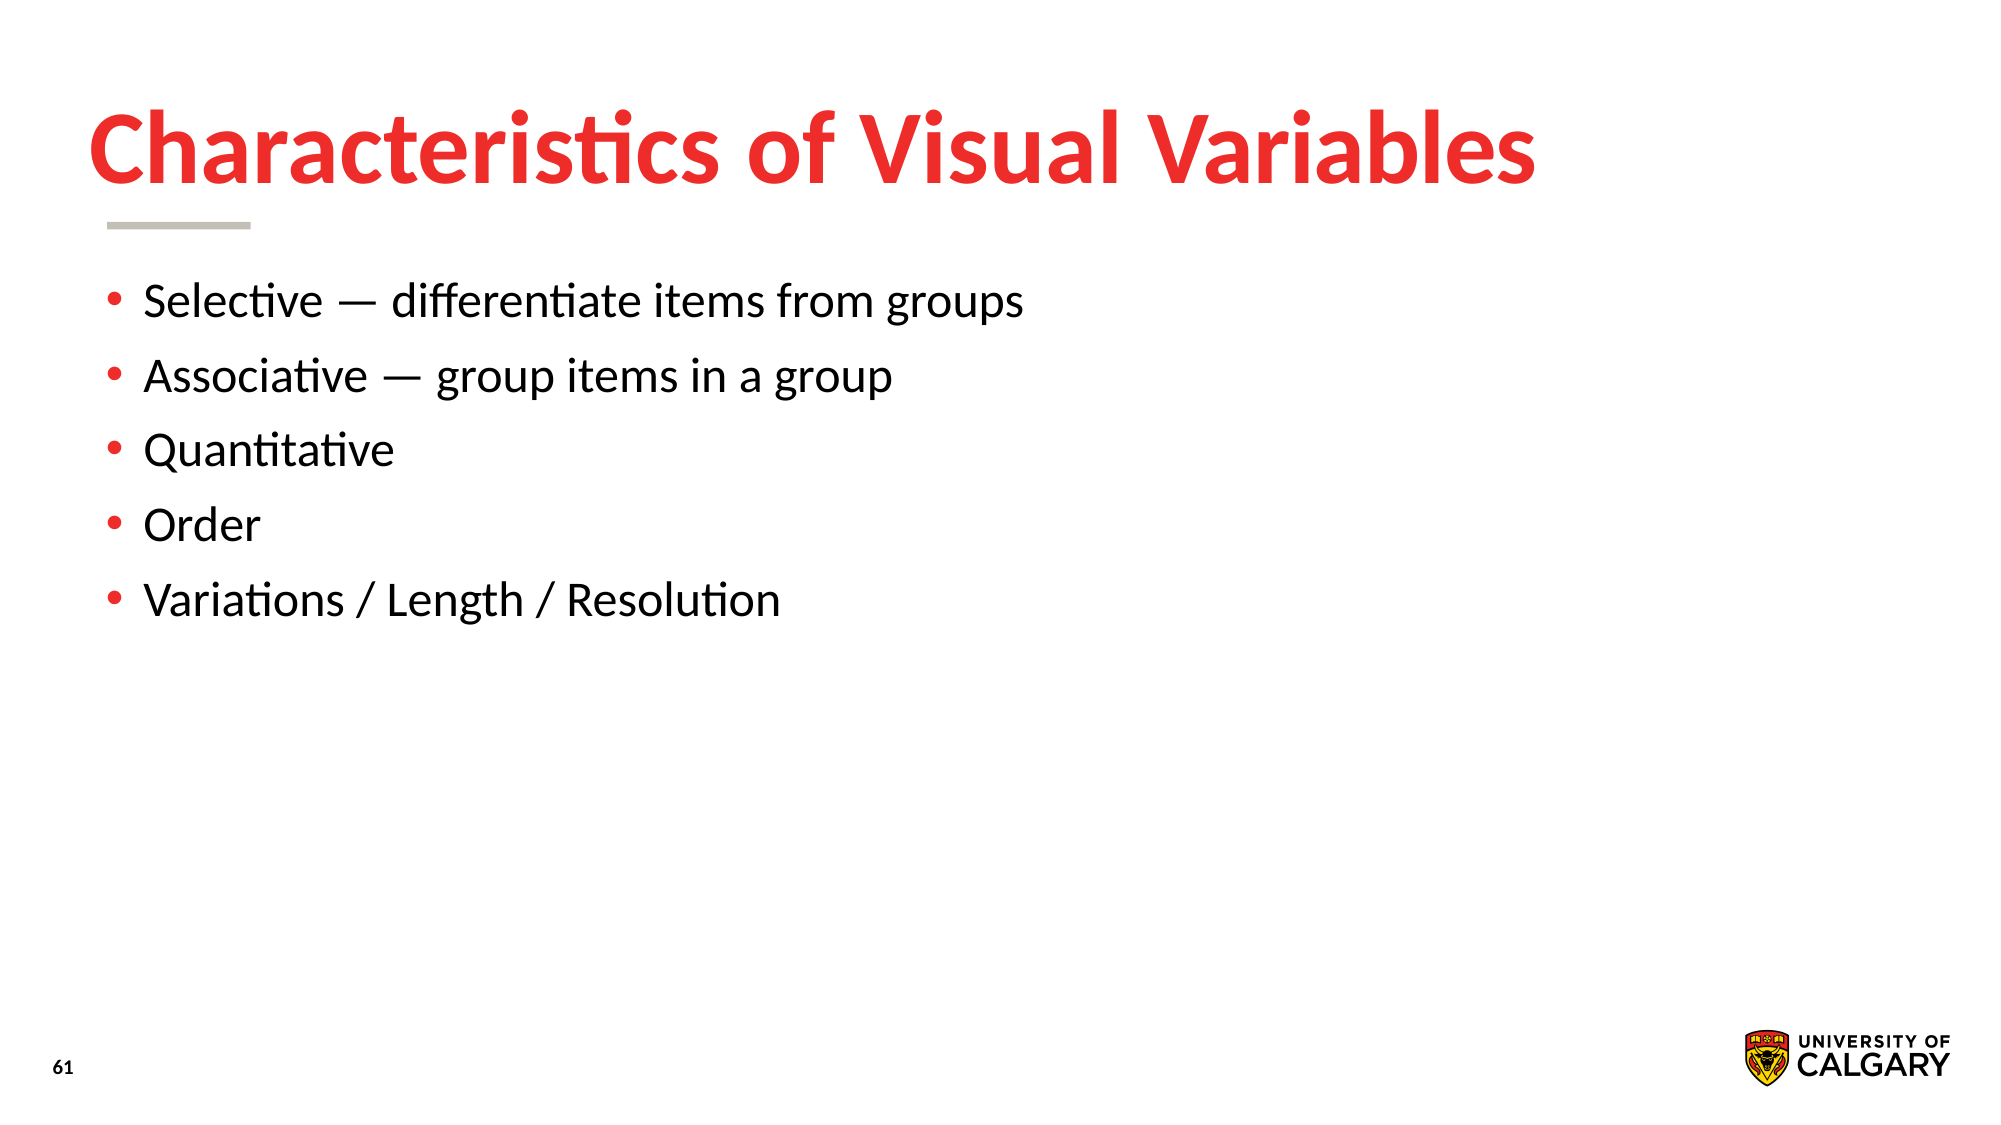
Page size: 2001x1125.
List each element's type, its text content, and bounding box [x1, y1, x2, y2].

picture [1722, 1012, 1973, 1099]
title Characteristics of Visual Variables [87, 46, 1774, 236]
list Selective — differentiate items from groups Associative — group items in a group Quantitative Order Variations / Length / Resolution [91, 266, 1774, 981]
